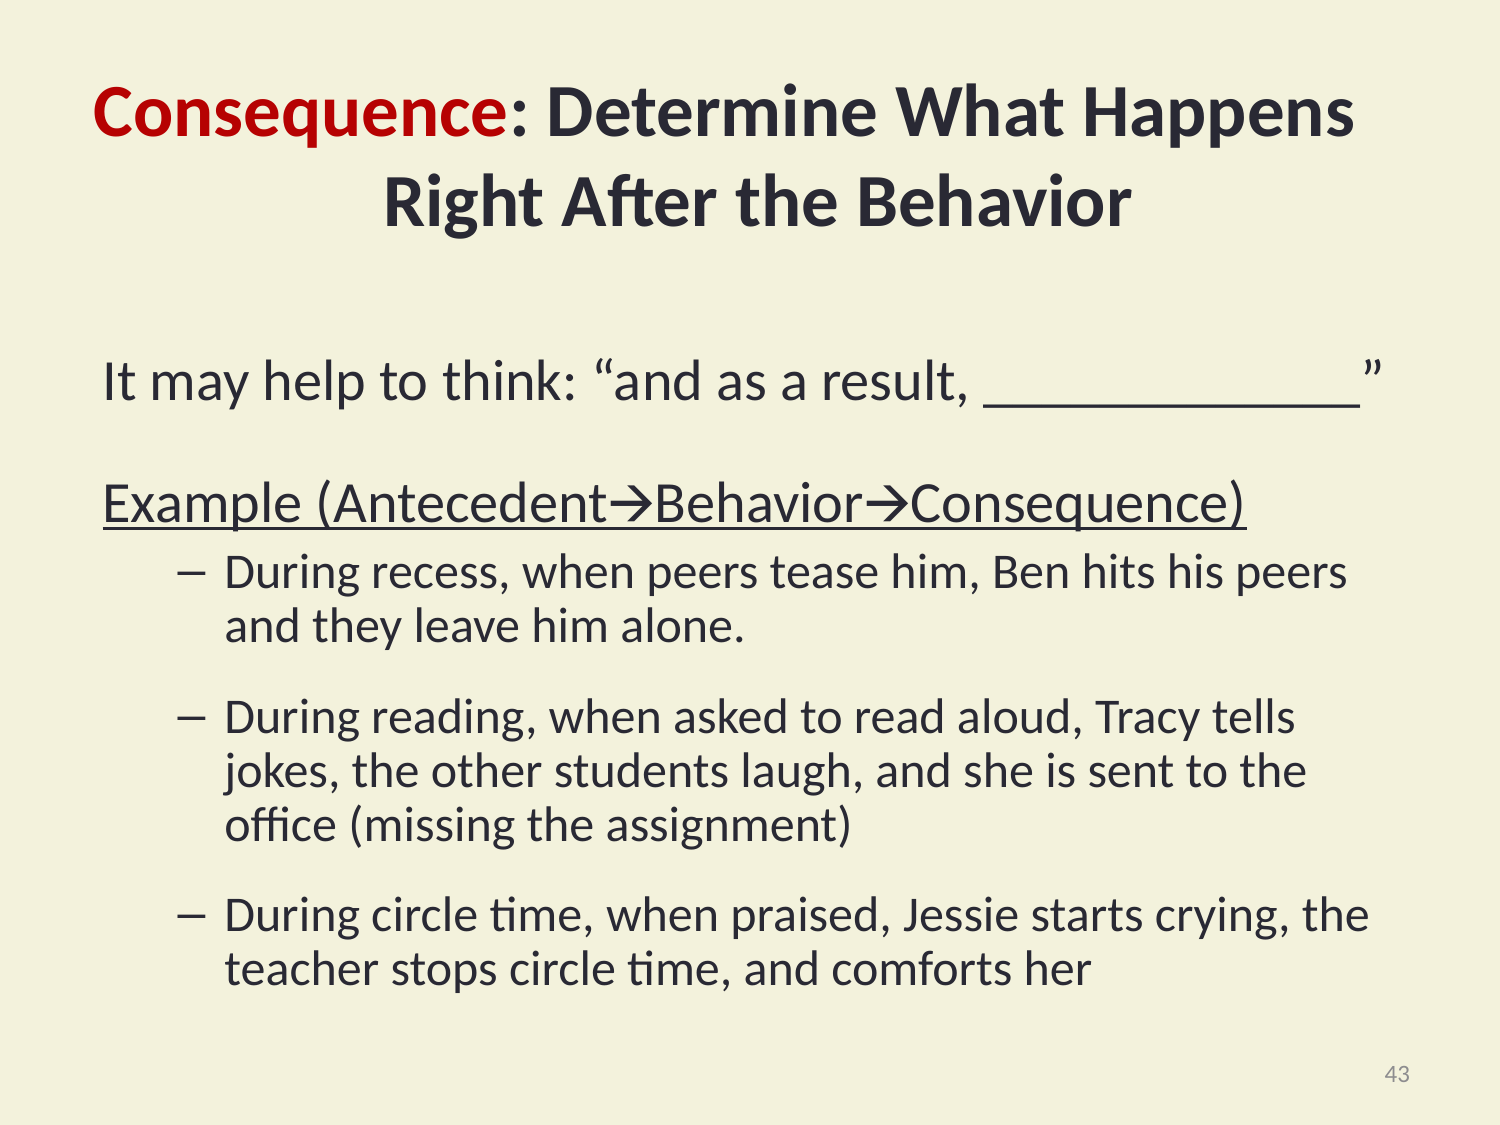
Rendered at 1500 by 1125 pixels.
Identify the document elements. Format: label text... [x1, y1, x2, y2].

list It may help to think: “and as a result, _____________” Example (Antecedent🡪Behavior🡪Consequence) During recess, when peers tease him, Ben hits his peers and they leave him alone. During reading, when asked to read aloud, Tracy tells jokes, the other students laugh, and she is sent to the office (missing the assignment) During circle time, when praised, Jessie starts crying, the teacher stops circle time, and comforts her [87, 270, 1438, 1086]
title Consequence: Determine What Happens Right After the Behavior [75, 50, 1425, 343]
slide_number 43 [1074, 1042, 1425, 1103]
